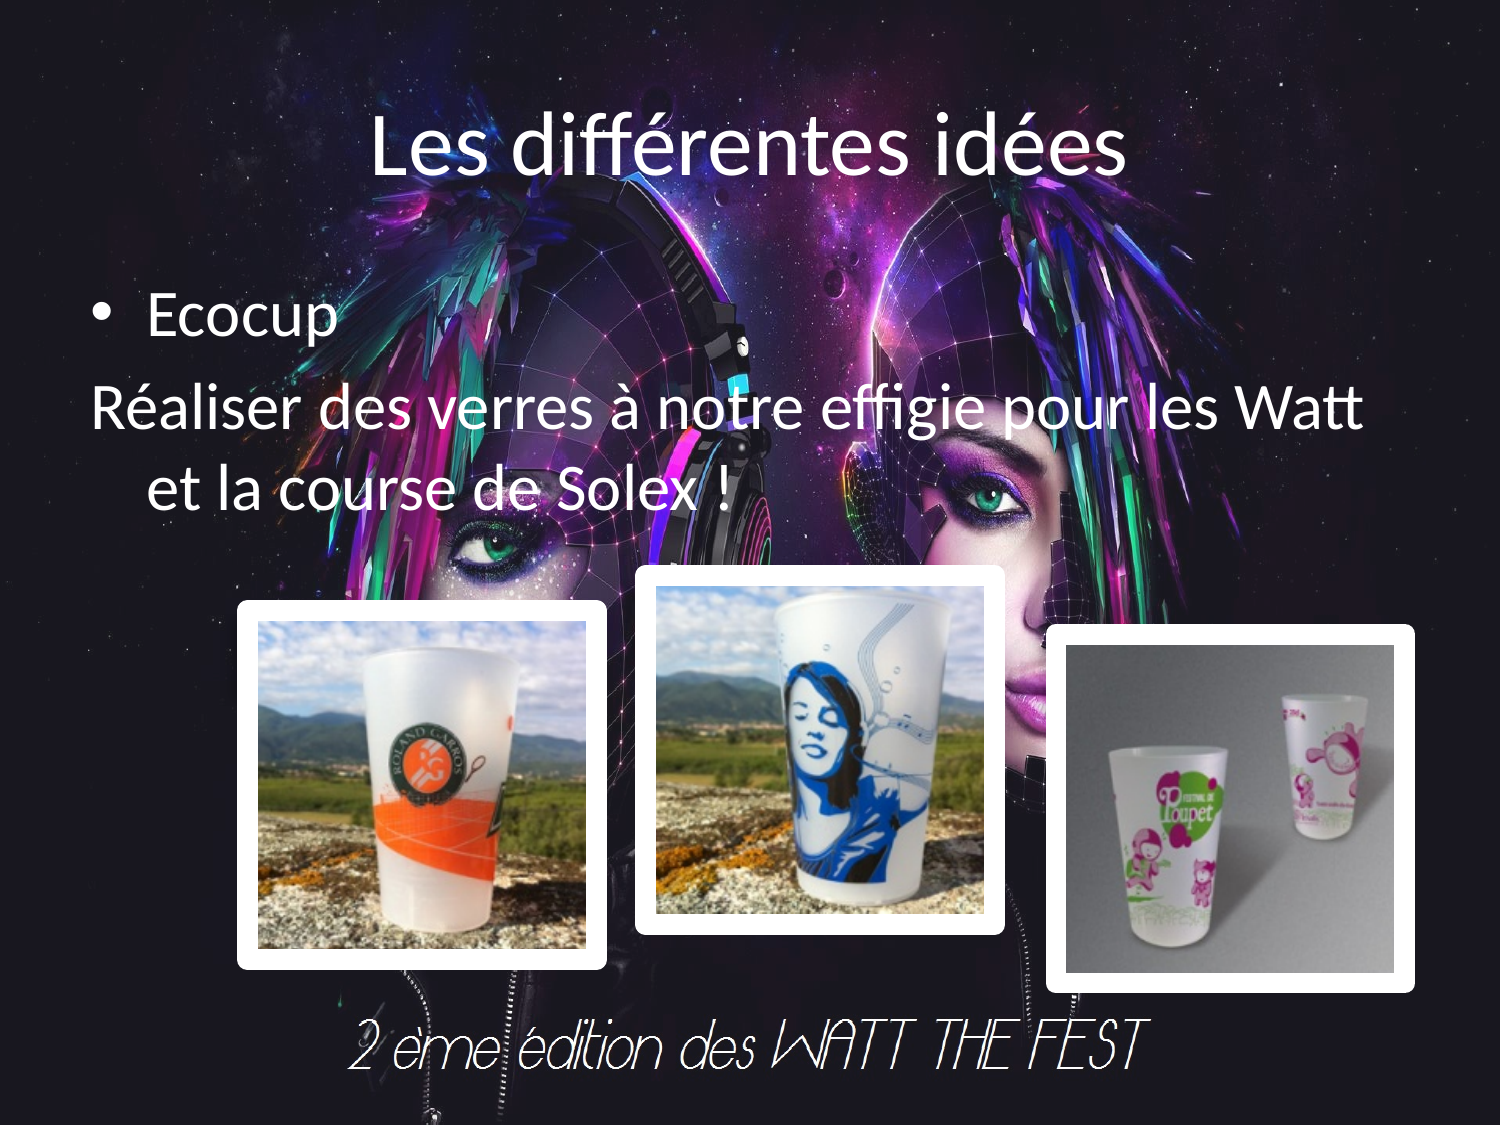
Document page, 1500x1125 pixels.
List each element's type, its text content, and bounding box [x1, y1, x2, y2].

title Les différentes idées [75, 45, 1425, 233]
picture [1066, 644, 1395, 973]
picture [655, 585, 985, 915]
picture [257, 620, 587, 950]
list Ecocup Réaliser des verres à notre effigie pour les Watt et la course de Solex ! [75, 262, 1425, 1005]
